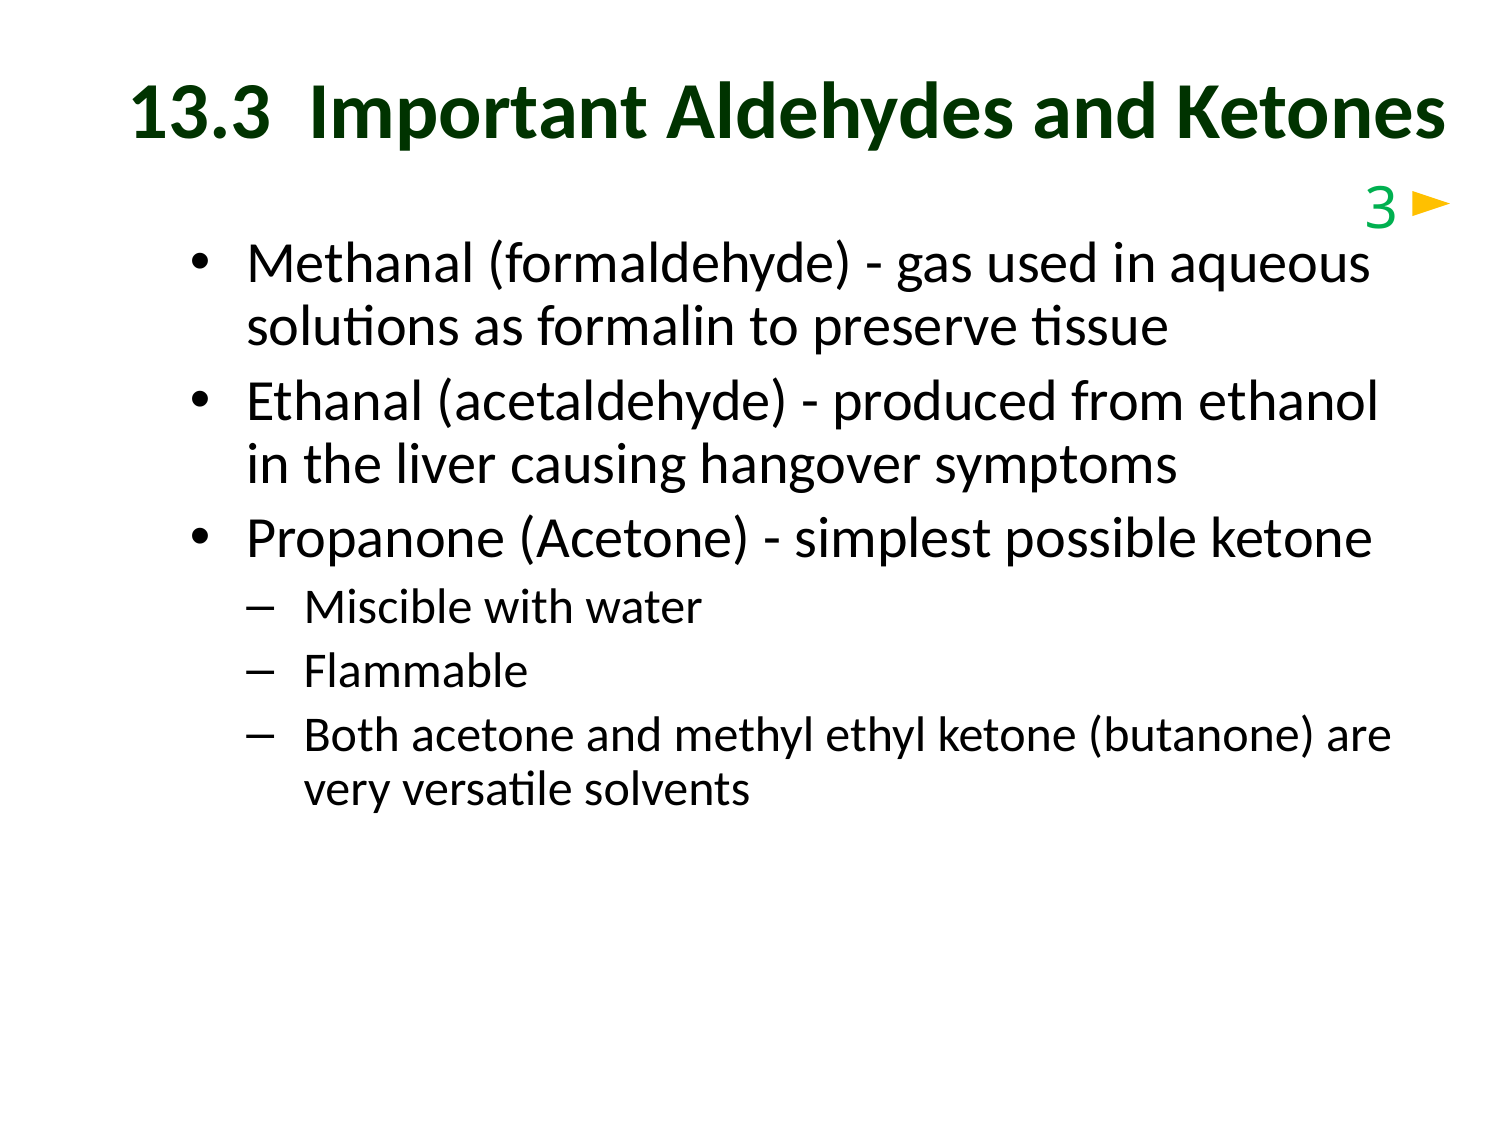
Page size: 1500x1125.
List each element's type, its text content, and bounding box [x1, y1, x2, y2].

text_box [1324, 162, 1451, 249]
list Methanal (formaldehyde) - gas used in aqueous solutions as formalin to preserve tissue Ethanal (acetaldehyde) - produced from ethanol in the liver causing hangover symptoms Propanone (Acetone) - simplest possible ketone Miscible with water Flammable Both acetone and methyl ethyl ketone (butanone) are very versatile solvents [174, 224, 1450, 950]
title 13.3 Important Aldehydes and Ketones [99, 37, 1475, 175]
